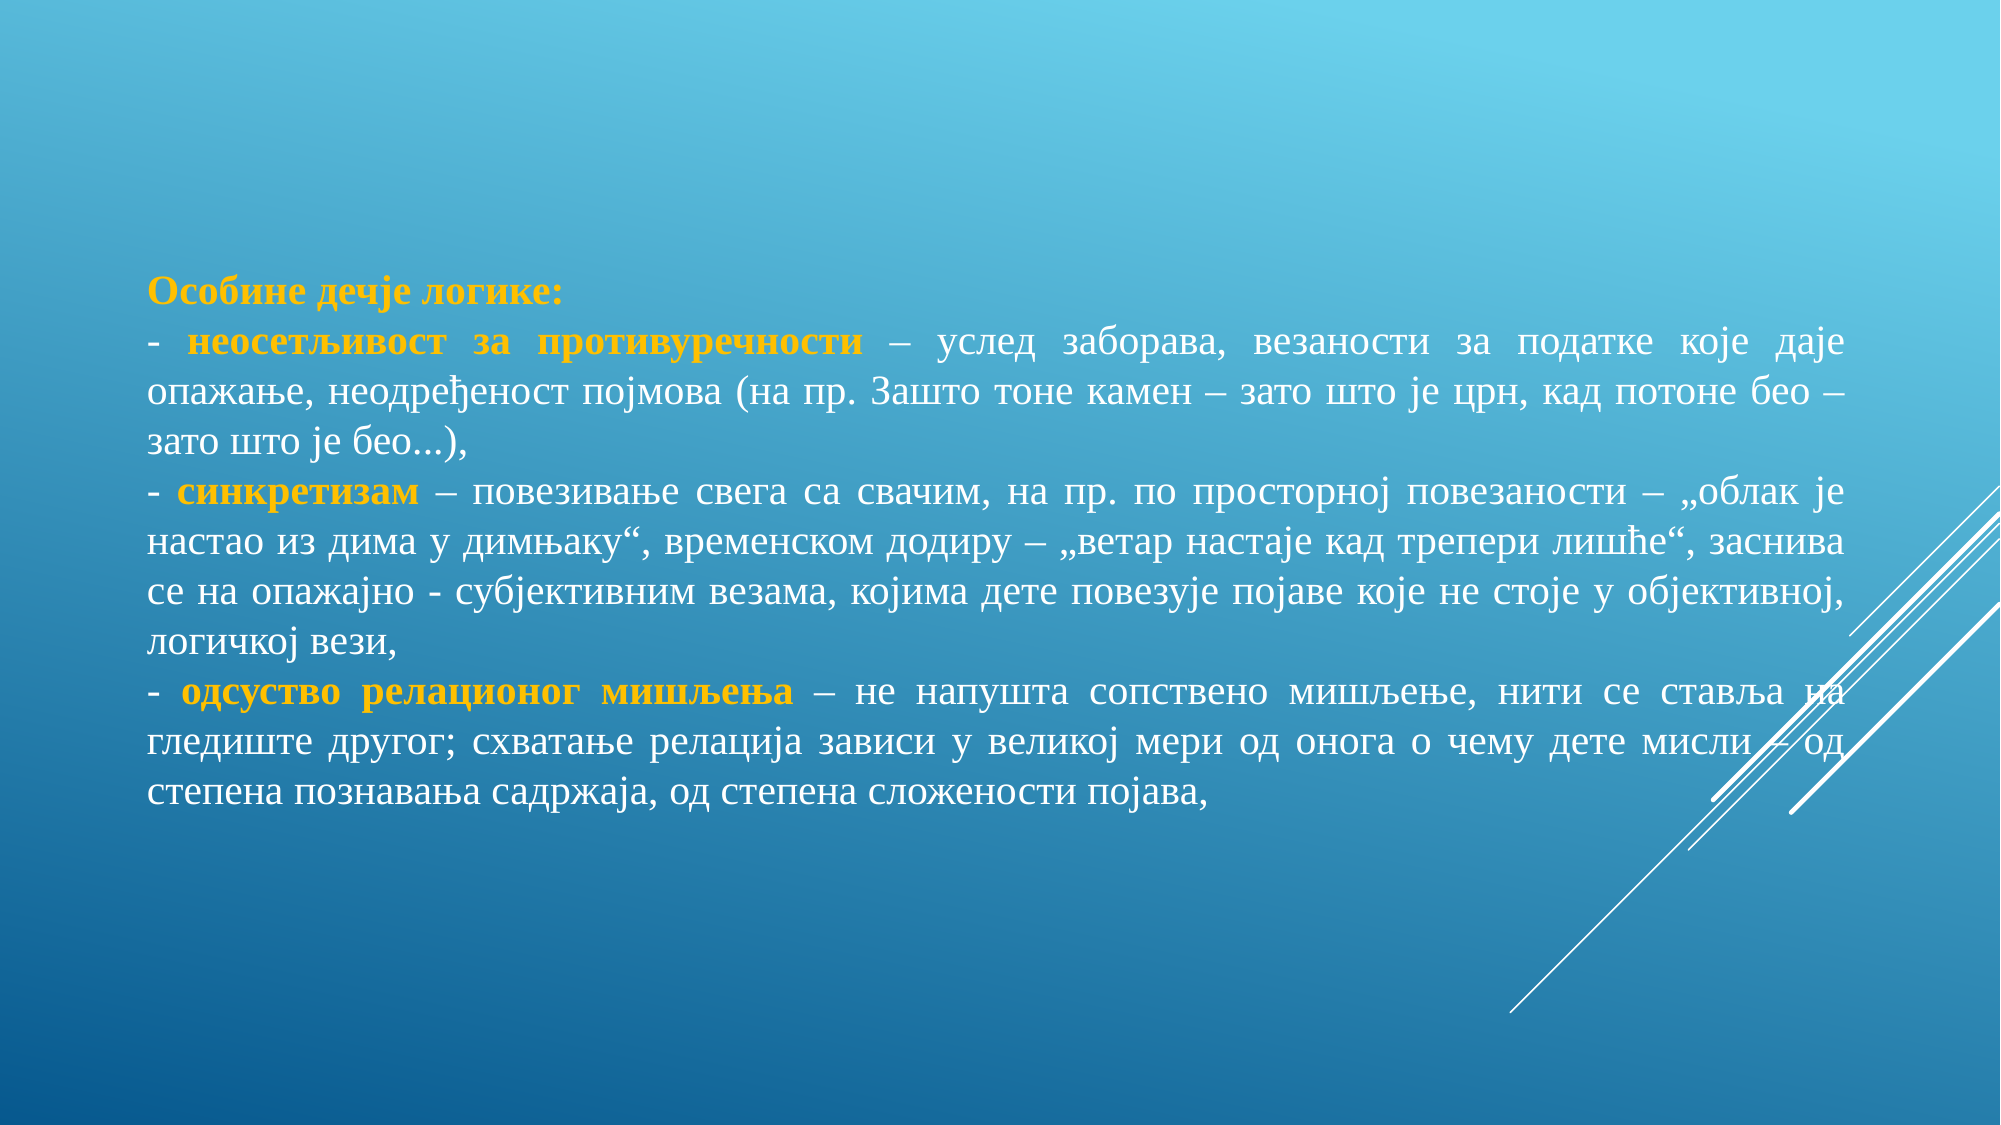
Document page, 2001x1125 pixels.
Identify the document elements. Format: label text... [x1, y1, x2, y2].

text_box Особине дечје логике: - неосетљивост за противуречности – услед заборава, везаности за податке које даје опажање, неодређеност појмова (на пр. Зашто тоне камен – зато што је црн, кад потоне бео – зато што је бео...), - синкретизам – повезивање свега са свачим, на пр. по просторној повезаности – „облак је настао из дима у димњаку“, временском додиру – „ветар настаје кад трепери лишће“, заснива се на опажајно - субјективним везама, којима дете повезује појаве које не стоје у објективној, логичкој вези, - одсуство релационог мишљења – не напушта сопствено мишљење, нити се ставља на гледиште другог; схватање релација зависи у великој мери од онога о чему дете мисли – од степена познавања садржаја, од степена сложености појава, [132, 255, 1861, 871]
